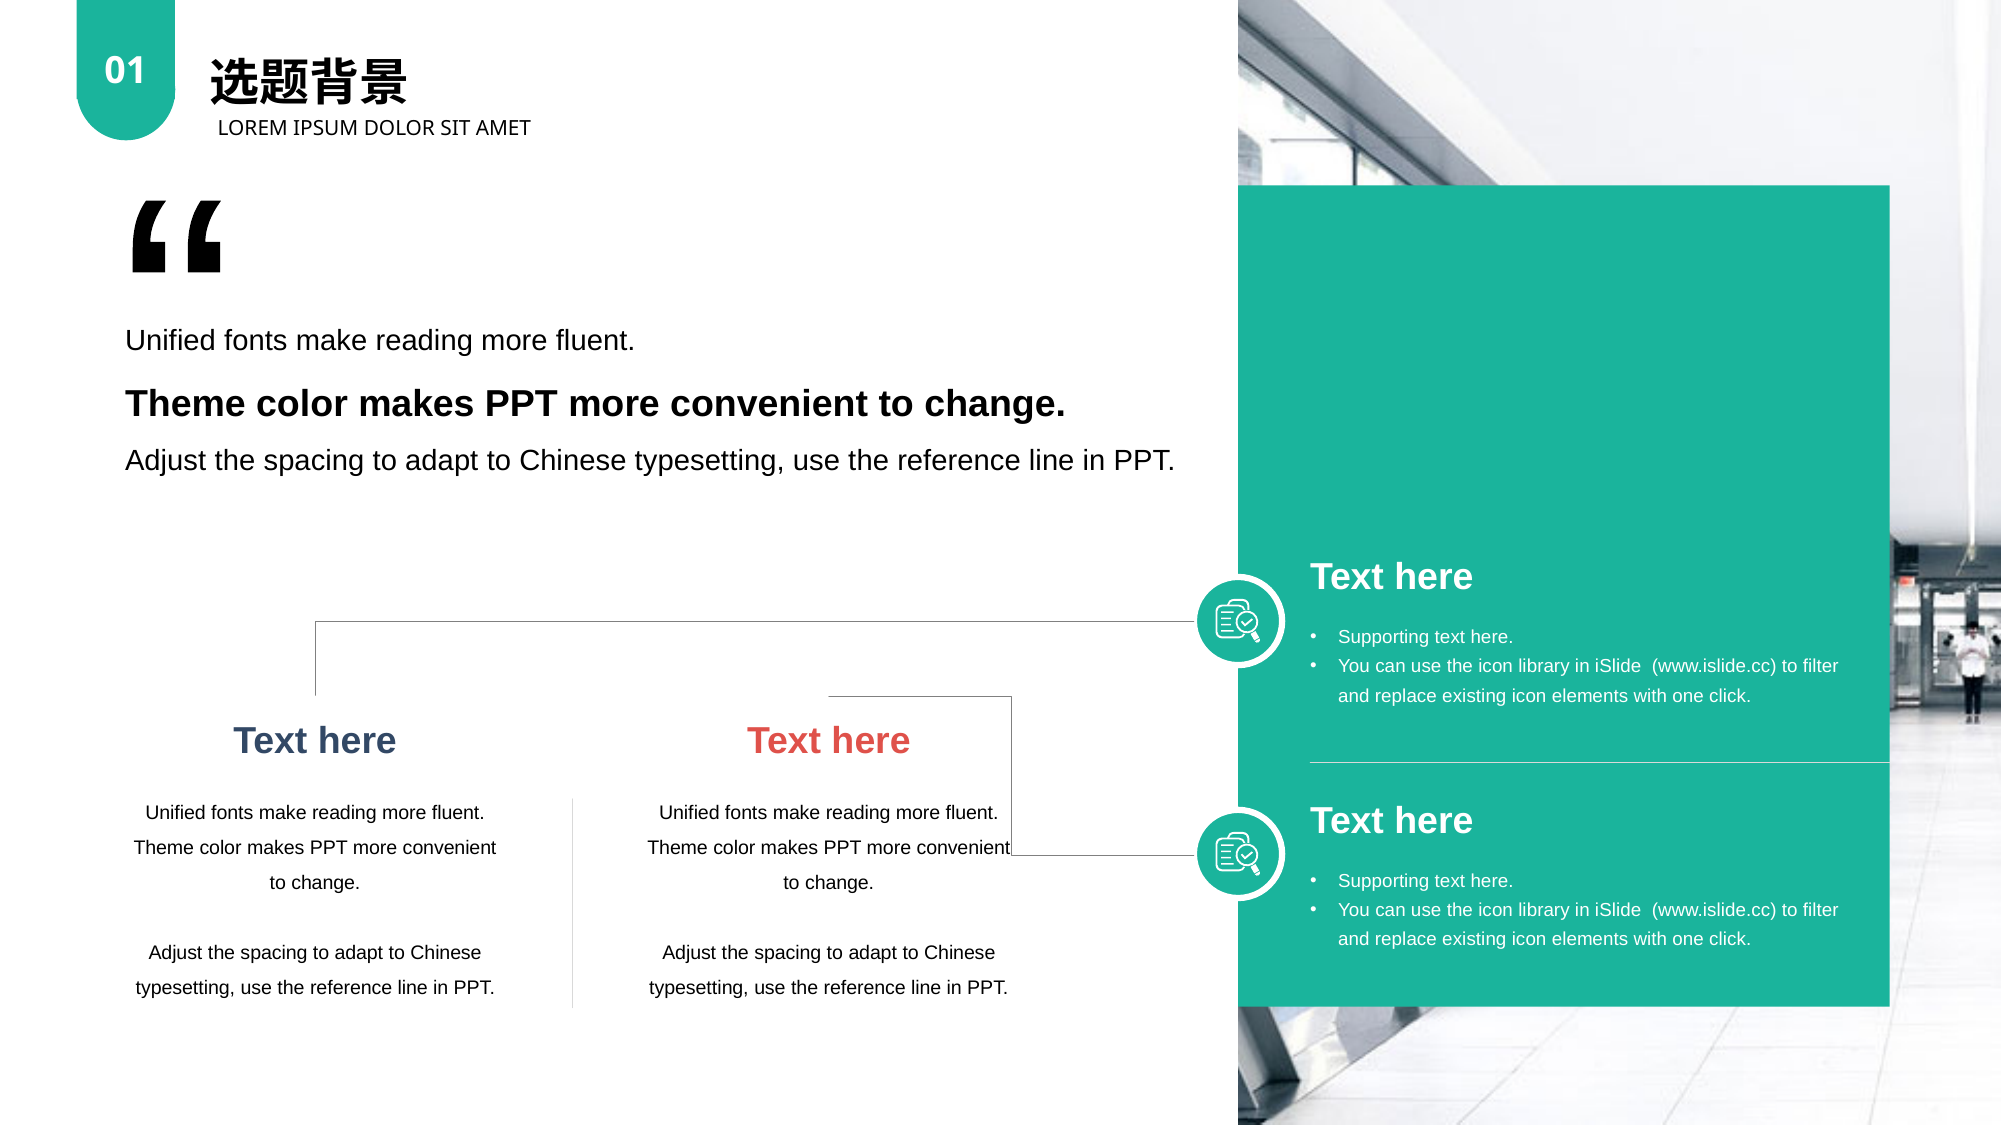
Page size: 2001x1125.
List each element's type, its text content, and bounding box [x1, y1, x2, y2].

text_box Supporting text here. You can use the icon library in iSlide (www.islide.cc) to filter and replace existing icon elements with one click. [1295, 611, 1890, 753]
text_box [1192, 808, 1284, 900]
text_box Text here [623, 696, 931, 782]
text_box Unified fonts make reading more fluent. Theme color makes PPT more convenient to change. Adjust the spacing to adapt to Chinese typesetting, use the reference line in PPT. [110, 296, 1216, 507]
text_box [1215, 598, 1260, 643]
text_box Unified fonts make reading more fluent. Theme color makes PPT more convenient to change. Adjust the spacing to adapt to Chinese typesetting, use the reference line in PPT. [109, 782, 521, 1010]
text_box 01 [75, 0, 177, 142]
text_box [1215, 831, 1260, 876]
text_box LOREM IPSUM DOLOR SIT AMET [202, 106, 546, 147]
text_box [931, 593, 1091, 959]
text_box Text here [1295, 782, 1890, 854]
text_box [1091, 620, 1194, 696]
text_box Text here [1295, 539, 1890, 611]
text_box 选题背景 [194, 42, 425, 118]
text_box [315, 620, 931, 696]
text_box [1237, 0, 2000, 1125]
text_box [1237, 184, 1891, 1008]
text_box [1192, 575, 1284, 667]
text_box Unified fonts make reading more fluent. Theme color makes PPT more convenient to change. Adjust the spacing to adapt to Chinese typesetting, use the reference line in PPT. [623, 782, 1034, 1010]
text_box Text here [109, 695, 521, 782]
text_box Supporting text here. You can use the icon library in iSlide (www.islide.cc) to filter and replace existing icon elements with one click. [1295, 854, 1890, 996]
